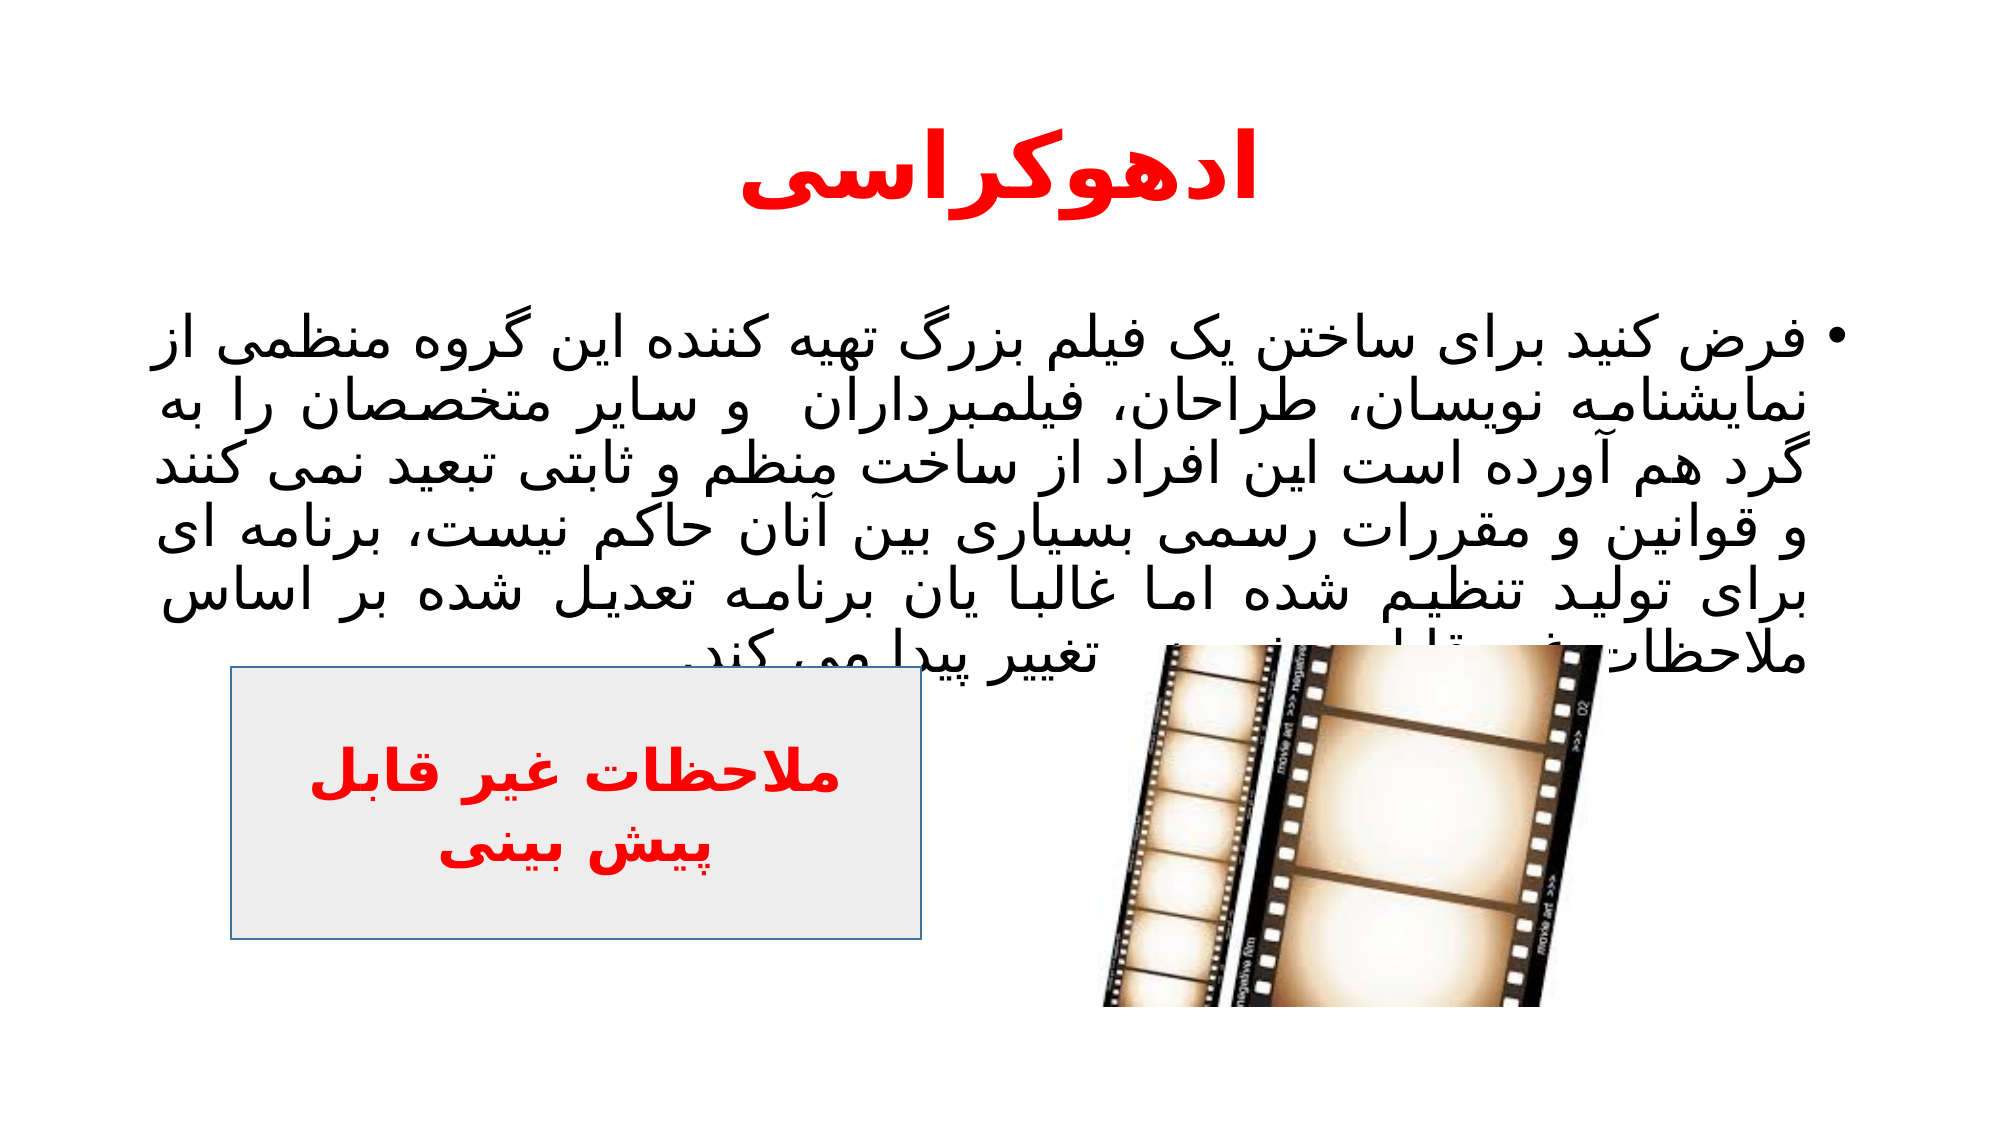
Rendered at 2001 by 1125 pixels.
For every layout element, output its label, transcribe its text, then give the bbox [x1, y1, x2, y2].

list فرض کنید برای ساختن یک فیلم بزرگ تهیه کننده این گروه منظمی از نمایشنامه نویسان، طراحان، فیلمبرداران و سایر متخصصان را به گرد هم آورده است این افراد از ساخت منظم و ثابتی تبعید نمی کنند و قوانین و مقررات رسمی بسیاری بین آنان حاکم نیست، برنامه ای برای تولید تنظیم شده اما غالبا یان برنامه تعدیل شده بر اساس ملاحظات غیر قابل پیش بینی تغییر پیدا می کند. [137, 299, 1863, 1014]
picture [1098, 645, 1609, 1007]
title ادهوکراسی [137, 59, 1863, 278]
text_box ملاحظات غیر قابل پیش بینی [230, 666, 922, 940]
